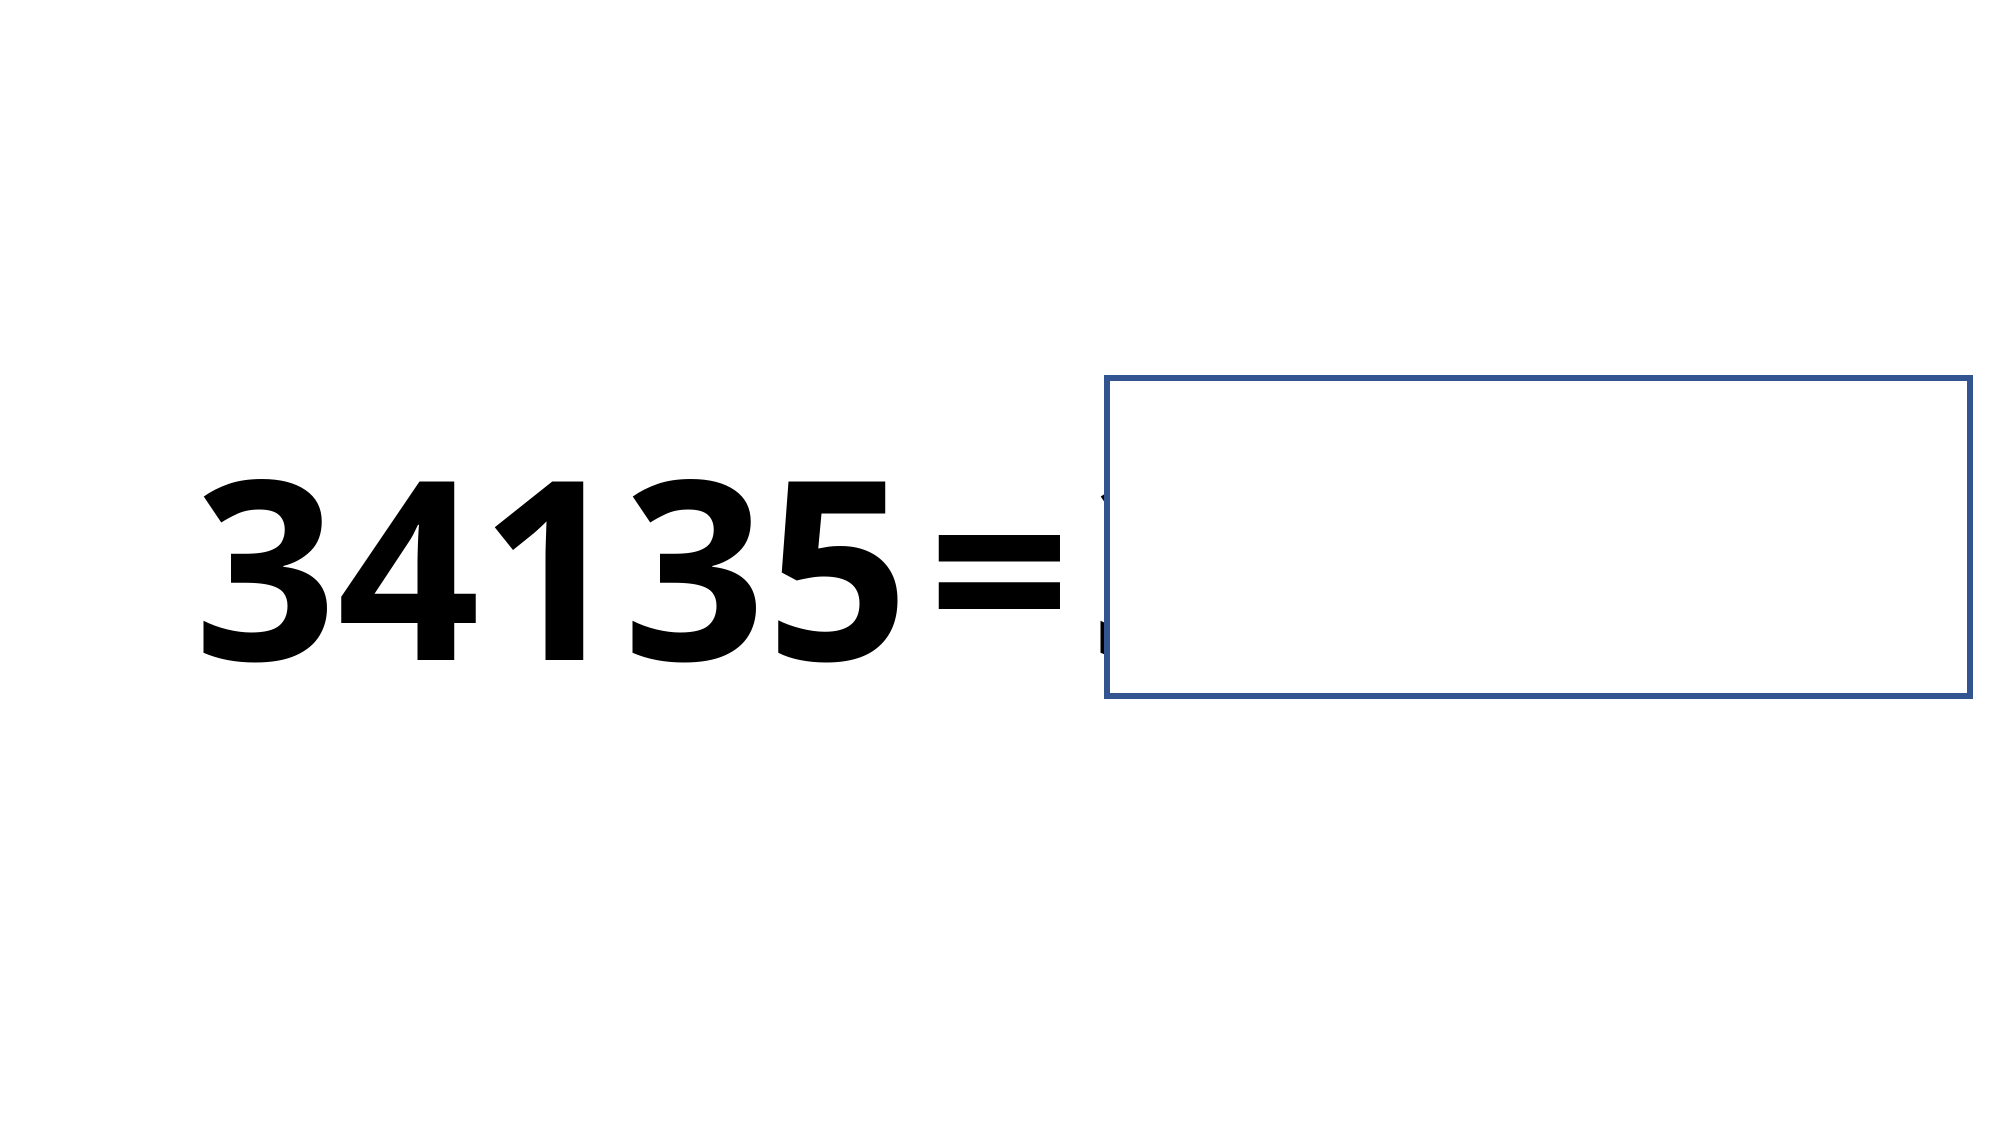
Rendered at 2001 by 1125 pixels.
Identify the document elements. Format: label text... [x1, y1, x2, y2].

text_box [1106, 377, 1971, 697]
text_box 34135 = 34000 [179, 403, 1821, 719]
